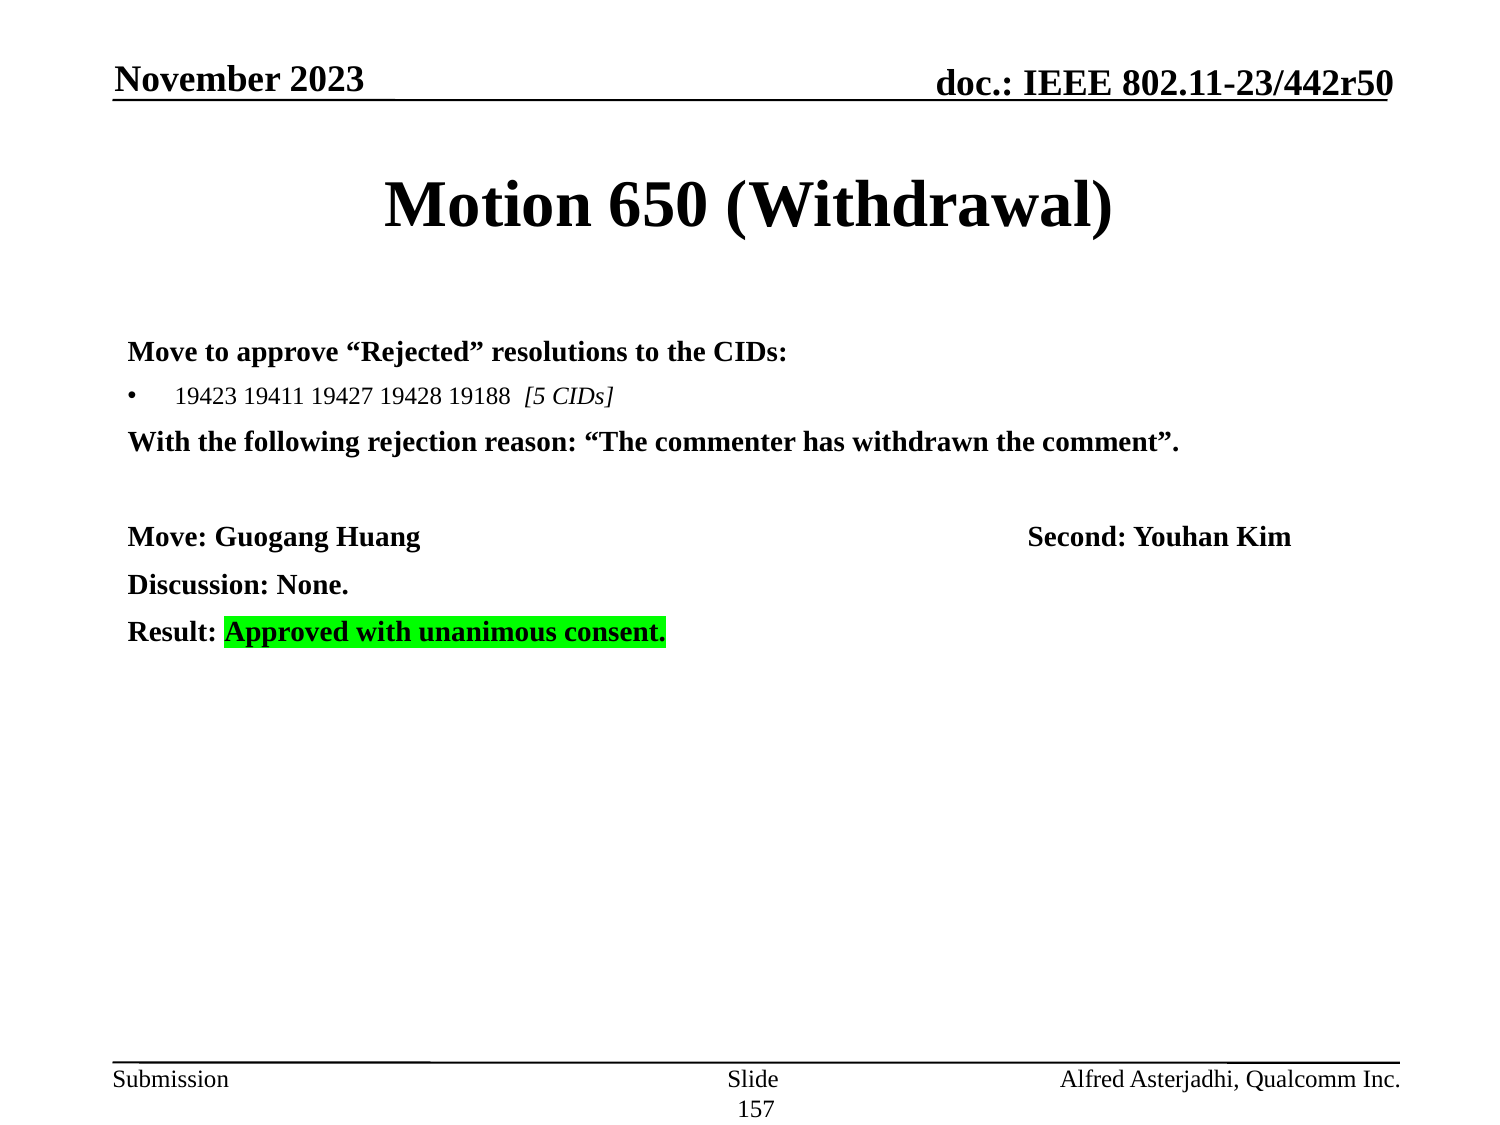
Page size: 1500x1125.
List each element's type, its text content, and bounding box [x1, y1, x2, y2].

footer Alfred Asterjadhi, Qualcomm Inc. [878, 1061, 1402, 1093]
slide_number Slide 157 [712, 1061, 800, 1123]
list Move to approve “Rejected” resolutions to the CIDs: 19423 19411 19427 19428 19188 [5 CIDs] With the following rejection reason: “The commenter has withdrawn the comment”. Move: Guogang Huang Second: Youhan Kim Discussion: None. Result: Approved with unanimous consent. [112, 324, 1388, 1063]
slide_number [114, 54, 423, 100]
title Motion 650 (Withdrawal) [112, 112, 1388, 288]
